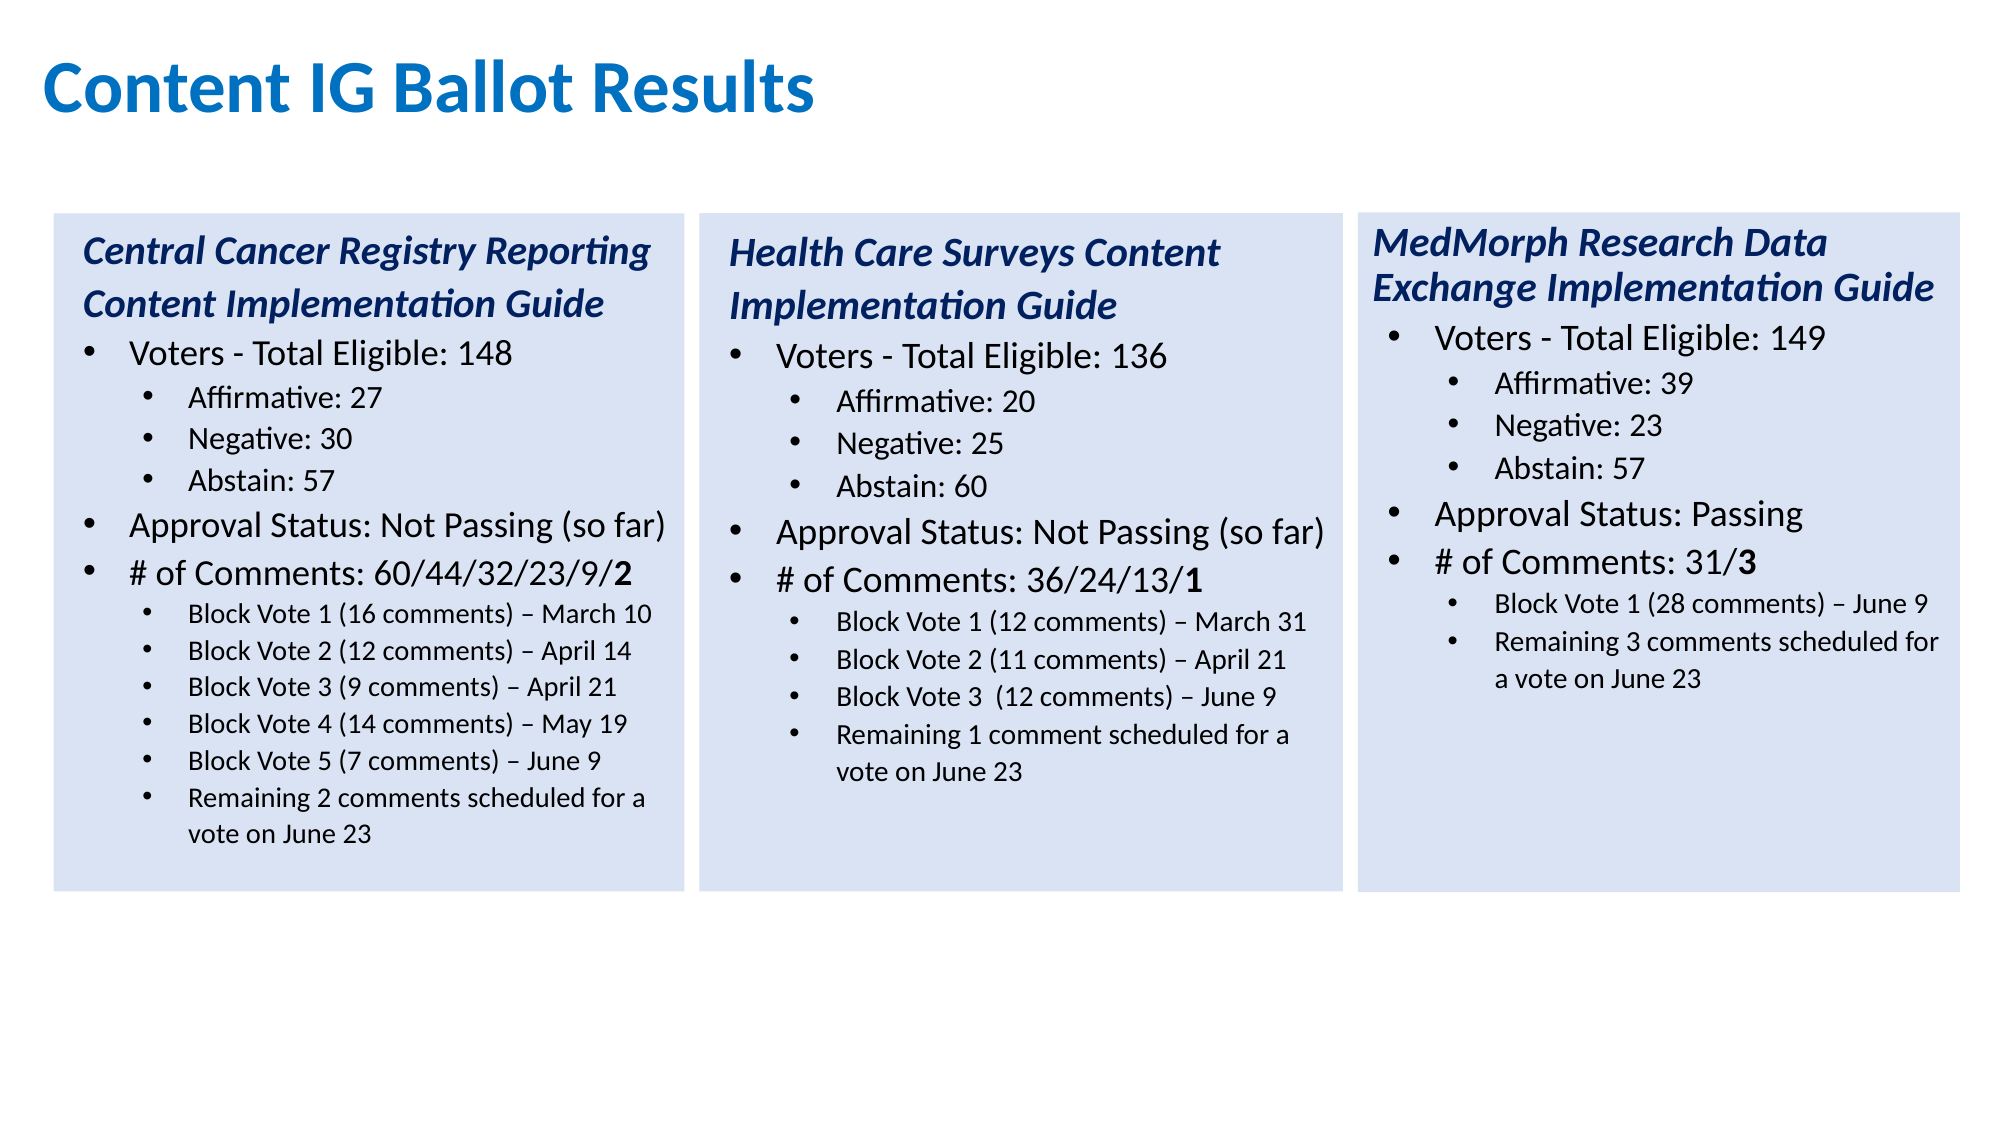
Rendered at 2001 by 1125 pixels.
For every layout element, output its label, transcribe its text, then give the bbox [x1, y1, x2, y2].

text_box Health Care Surveys Content Implementation Guide Voters - Total Eligible: 136 Affirmative: 20 Negative: 25 Abstain: 60 Approval Status: Not Passing (so far) # of Comments: 36/24/13/1 Block Vote 1 (12 comments) – March 31 Block Vote 2 (11 comments) – April 21 Block Vote 3 (12 comments) – June 9 Remaining 1 comment scheduled for a vote on June 23 [699, 213, 1343, 892]
list Central Cancer Registry Reporting Content Implementation Guide Voters - Total Eligible: 148 Affirmative: 27 Negative: 30 Abstain: 57 Approval Status: Not Passing (so far) # of Comments: 60/44/32/23/9/2 Block Vote 1 (16 comments) – March 10 Block Vote 2 (12 comments) – April 14 Block Vote 3 (9 comments) – April 21 Block Vote 4 (14 comments) – May 19 Block Vote 5 (7 comments) – June 9 Remaining 2 comments scheduled for a vote on June 23 [53, 213, 685, 892]
text_box MedMorph Research Data Exchange Implementation Guide Voters - Total Eligible: 149 Affirmative: 39 Negative: 23 Abstain: 57 Approval Status: Passing # of Comments: 31/3 Block Vote 1 (28 comments) – June 9 Remaining 3 comments scheduled for a vote on June 23 [1357, 212, 1960, 893]
title Content IG Ballot Results [28, 0, 1925, 214]
